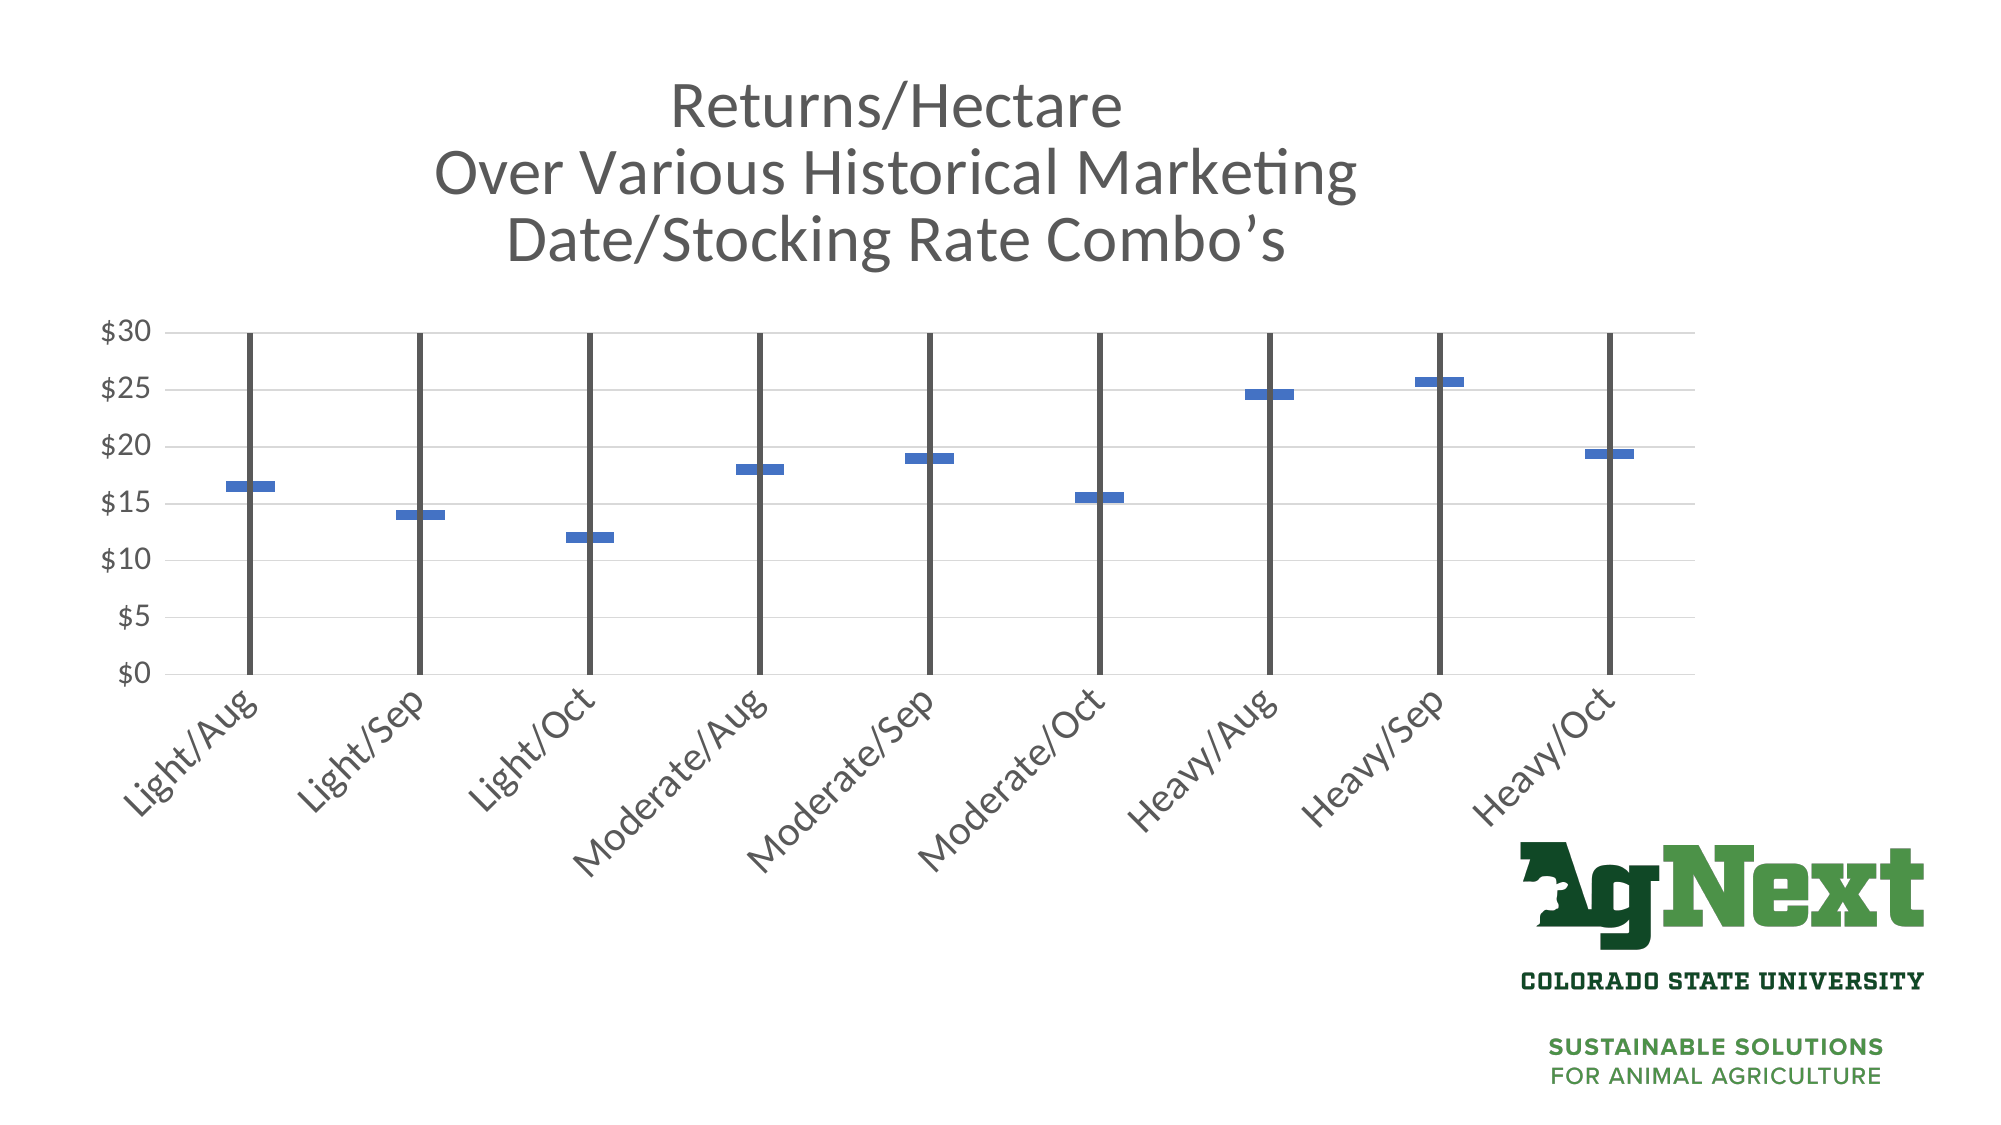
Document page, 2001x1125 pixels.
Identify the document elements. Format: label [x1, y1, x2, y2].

picture [1444, 842, 2000, 1125]
chart [66, 31, 1728, 906]
